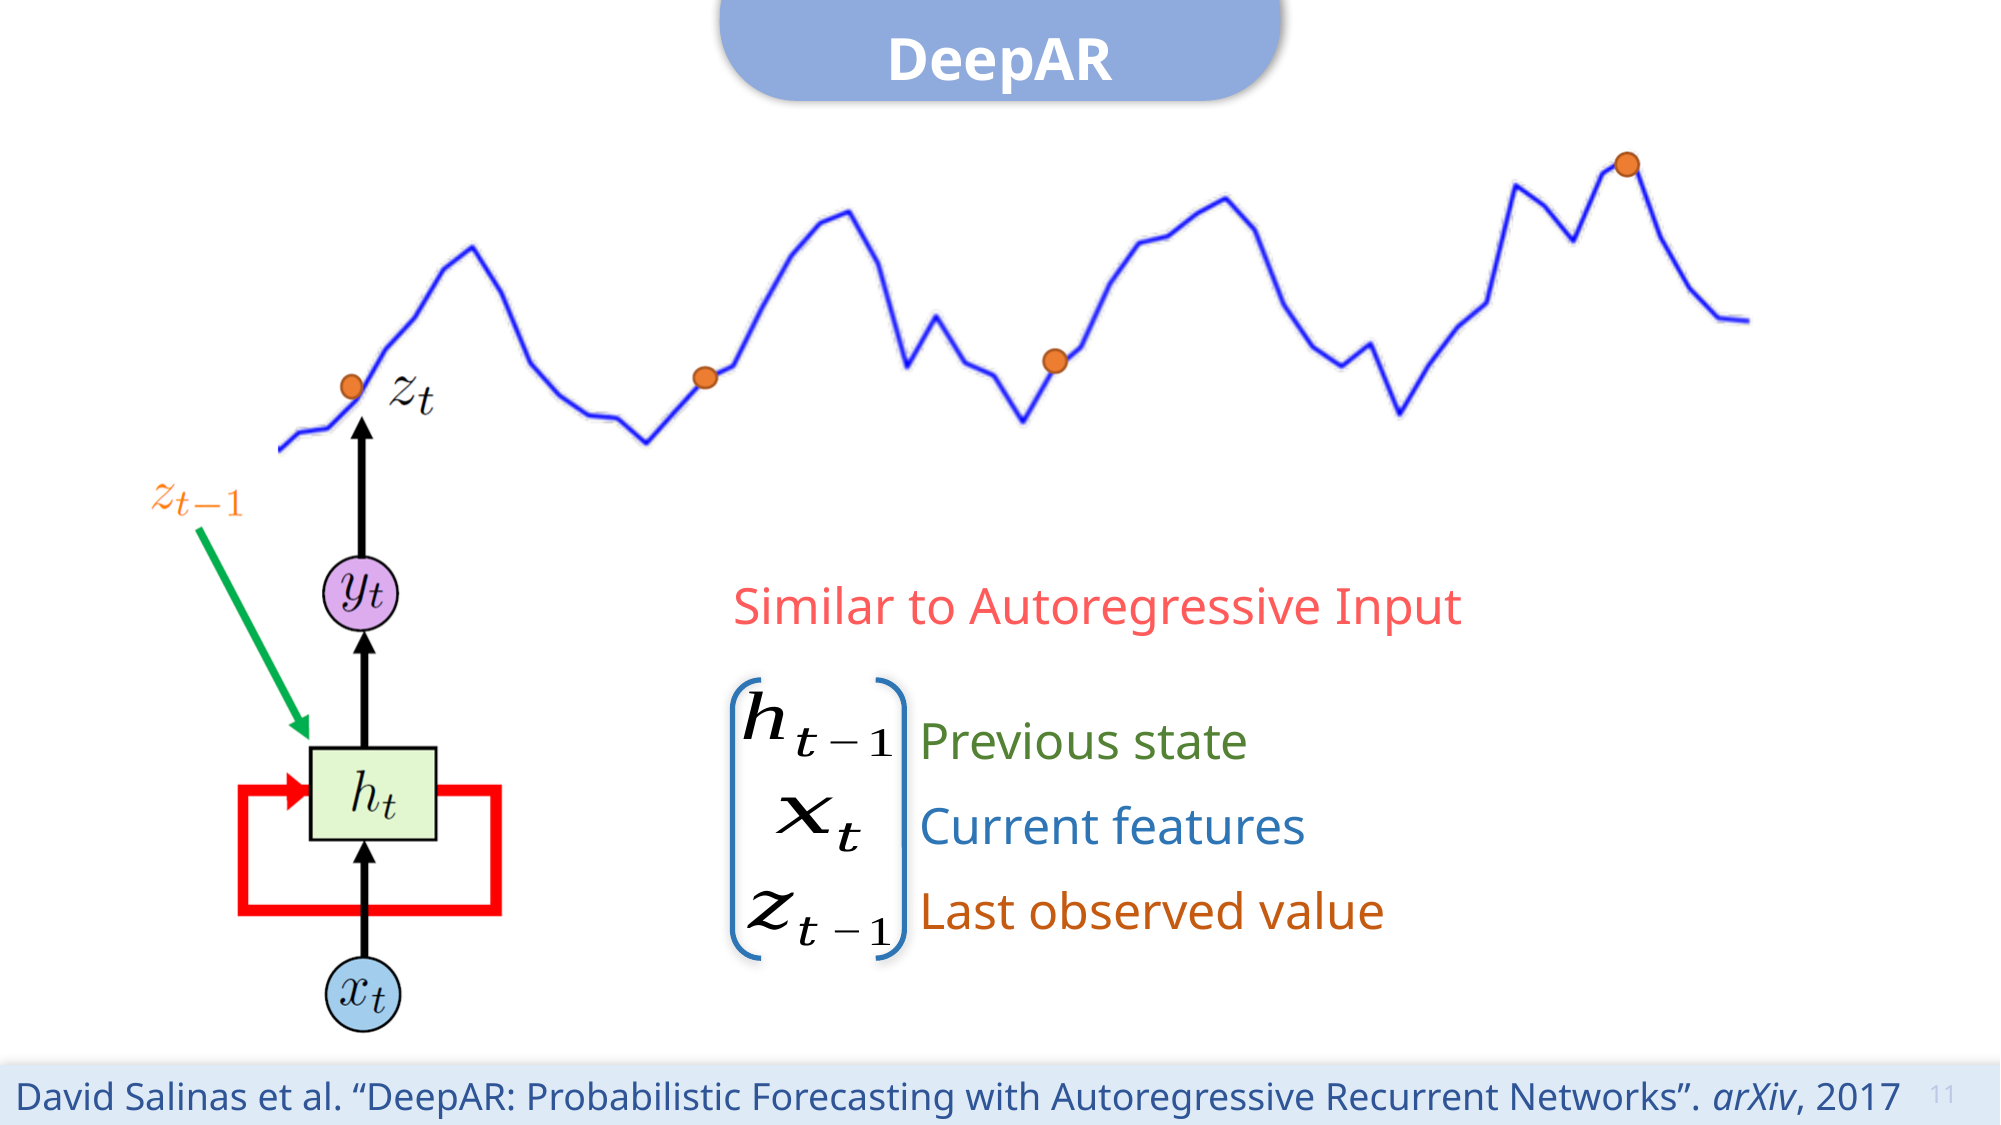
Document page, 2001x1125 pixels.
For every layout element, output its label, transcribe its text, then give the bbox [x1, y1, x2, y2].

picture [134, 143, 1765, 1034]
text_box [719, 0, 1281, 101]
text_box David Salinas et al. “DeepAR: Probabilistic Forecasting with Autoregressive Recurrent Networks”. arXiv, 2017 [0, 1064, 2000, 1125]
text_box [732, 679, 905, 959]
slide_number 11 [1819, 1065, 1973, 1125]
